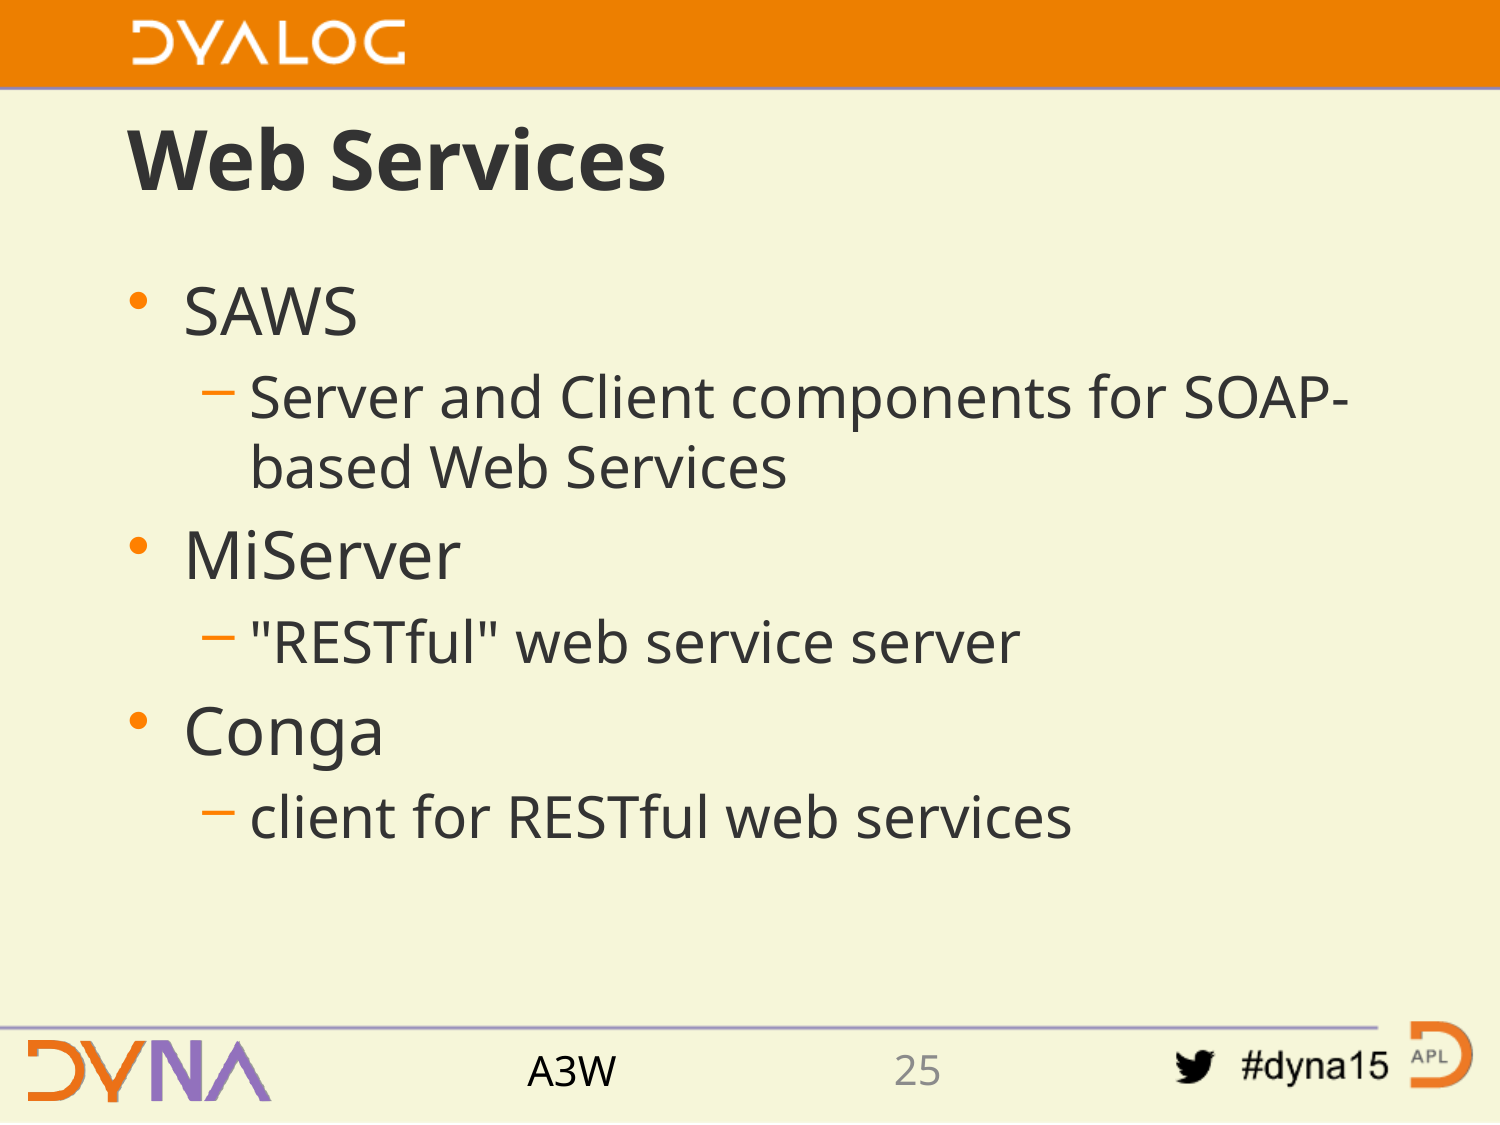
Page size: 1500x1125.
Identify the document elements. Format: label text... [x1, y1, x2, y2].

footer A3W [512, 1037, 988, 1113]
picture [0, 0, 1500, 1123]
slide_number 24 [761, 1035, 1075, 1110]
title Web Services [112, 99, 1388, 232]
list SAWS Server and Client components for SOAP-based Web Services MiServer "RESTful" web service server Conga client for RESTful web services [112, 260, 1388, 1000]
